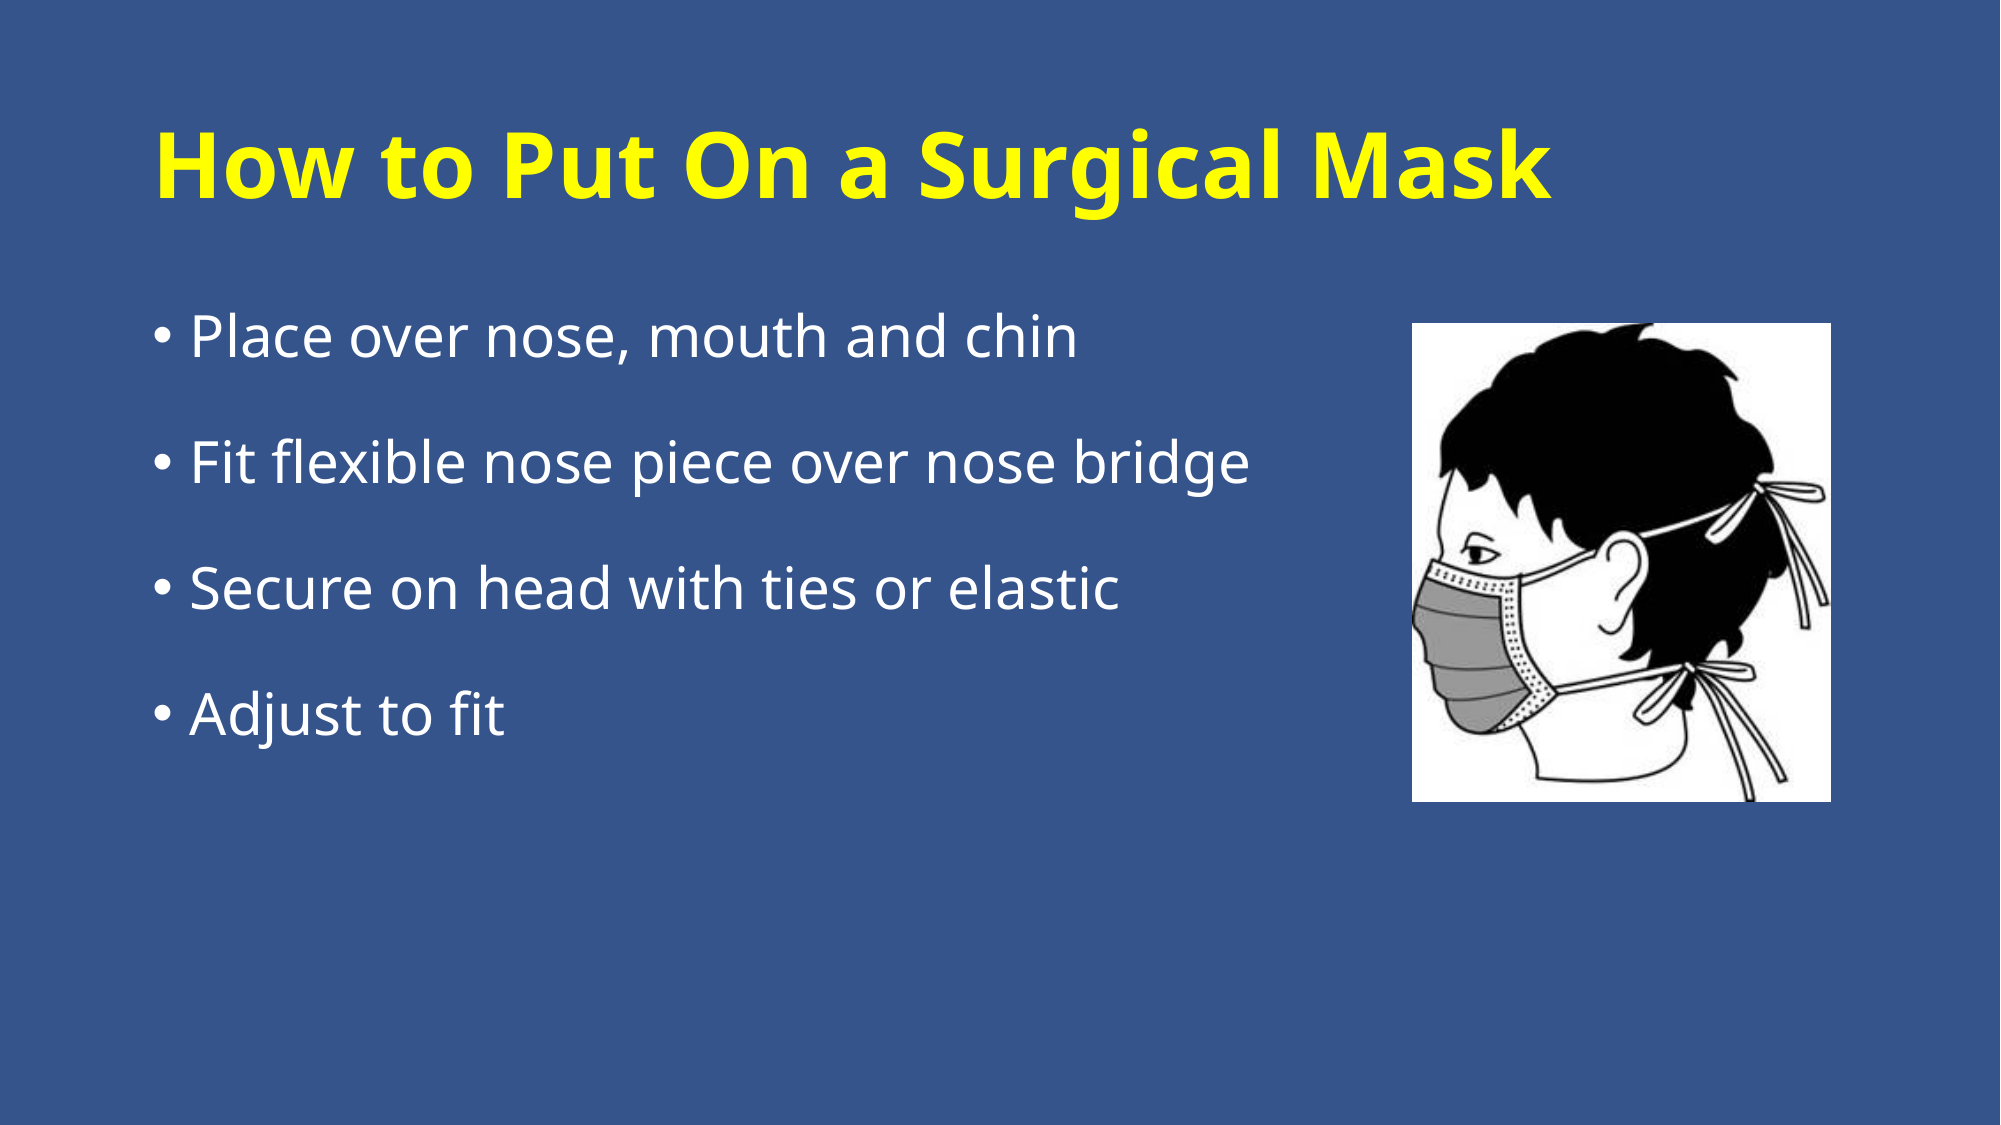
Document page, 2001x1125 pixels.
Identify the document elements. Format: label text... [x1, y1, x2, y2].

list Place over nose, mouth and chin Fit flexible nose piece over nose bridge Secure on head with ties or elastic Adjust to fit [137, 299, 1863, 1014]
picture [1412, 322, 1831, 802]
title How to Put On a Surgical Mask [137, 59, 1863, 278]
